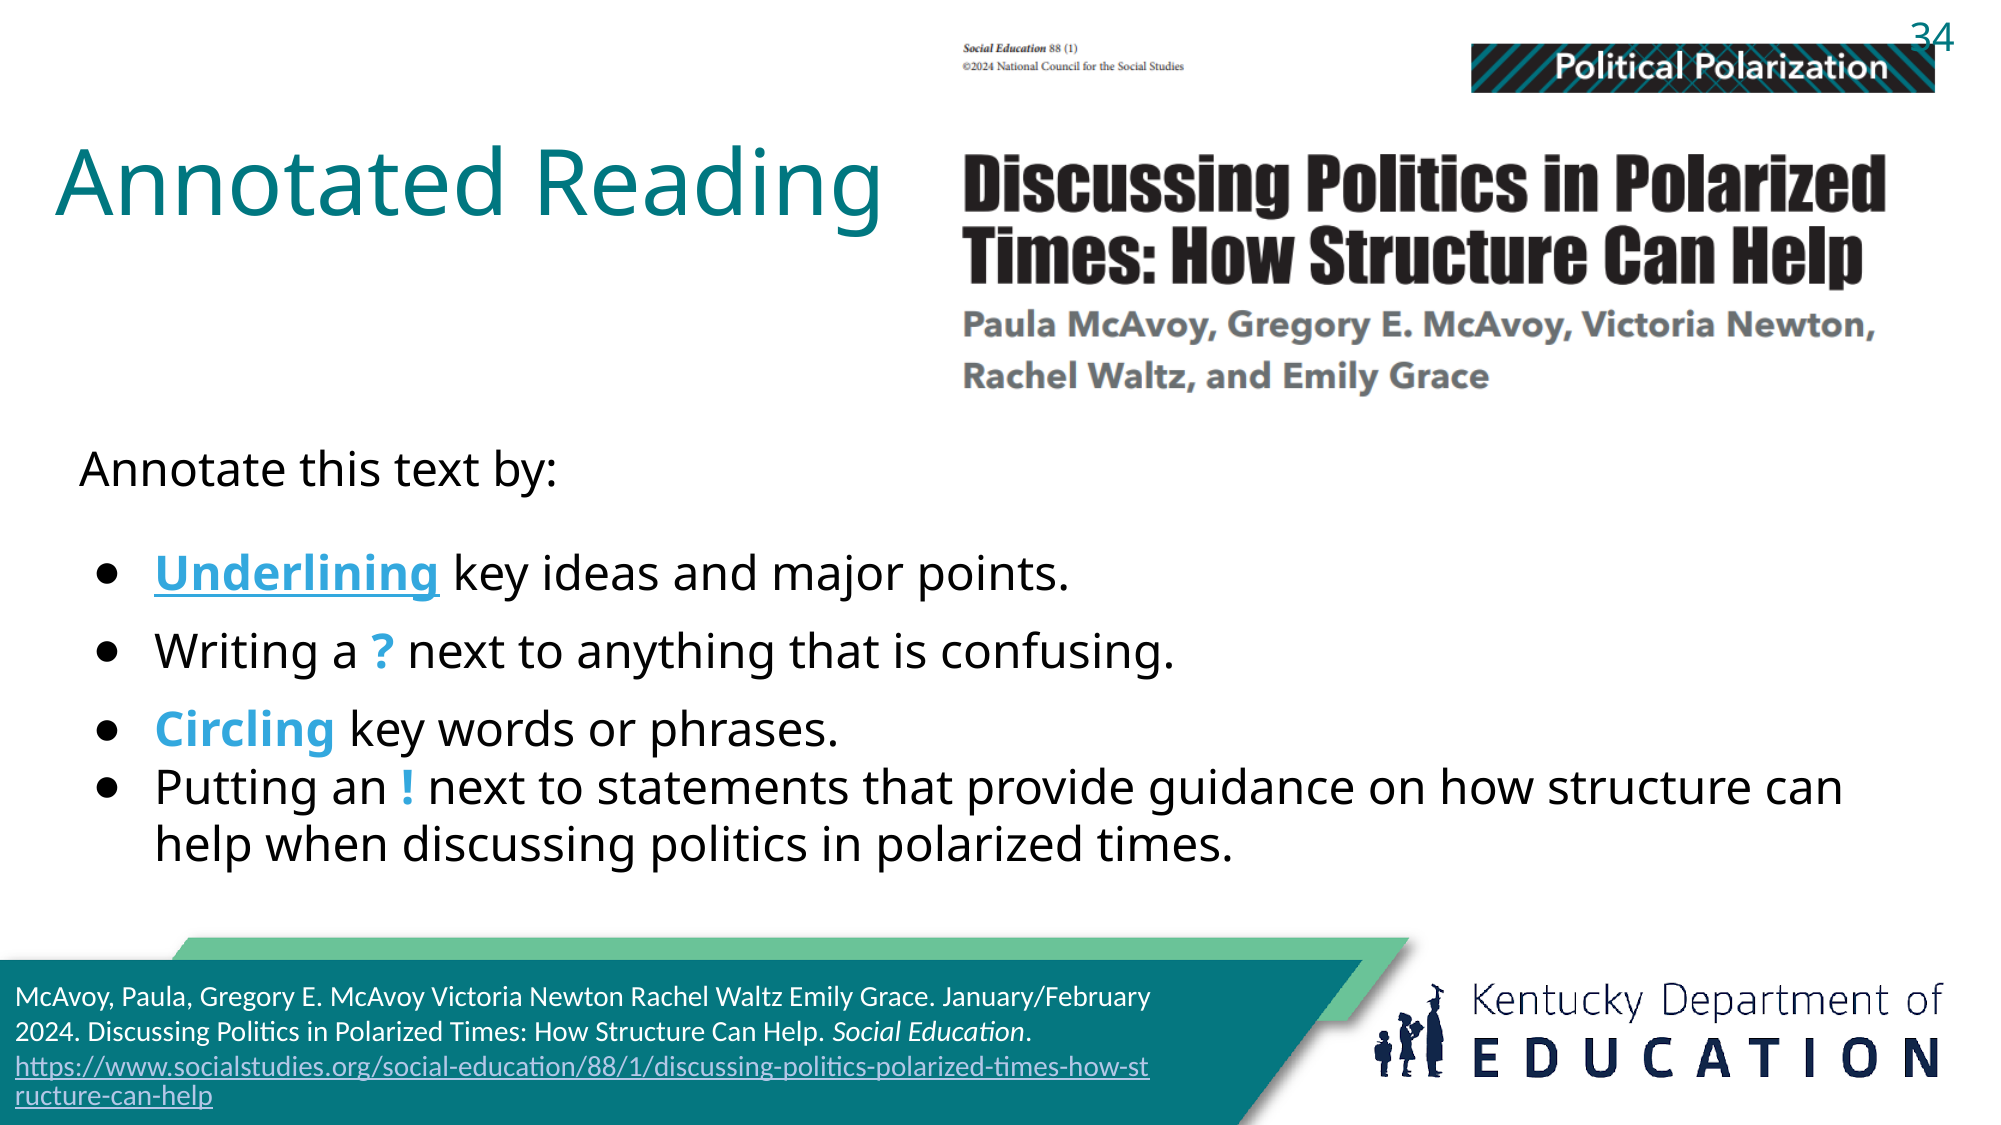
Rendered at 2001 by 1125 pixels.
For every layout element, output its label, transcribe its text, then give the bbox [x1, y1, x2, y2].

slide_number 34 [1894, 4, 2000, 65]
text_box McAvoy, Paula, Gregory E. McAvoy Victoria Newton Rachel Waltz Emily Grace. January/February 2024. Discussing Politics in Polarized Times: How Structure Can Help. Social Education. https://www.socialstudies.org/social-education/88/1/discussing-politics-polarized-times-how-structure-can-help [0, 969, 1173, 1125]
title Annotated Reading 2 [40, 77, 943, 295]
list Annotate this text by: Underlining key ideas and major points. Writing a ? next to anything that is confusing. Circling key words or phrases. Putting an ! next to statements that provide guidance on how structure can help when discussing politics in polarized times. [64, 437, 1878, 928]
picture [0, 0, 2001, 1125]
